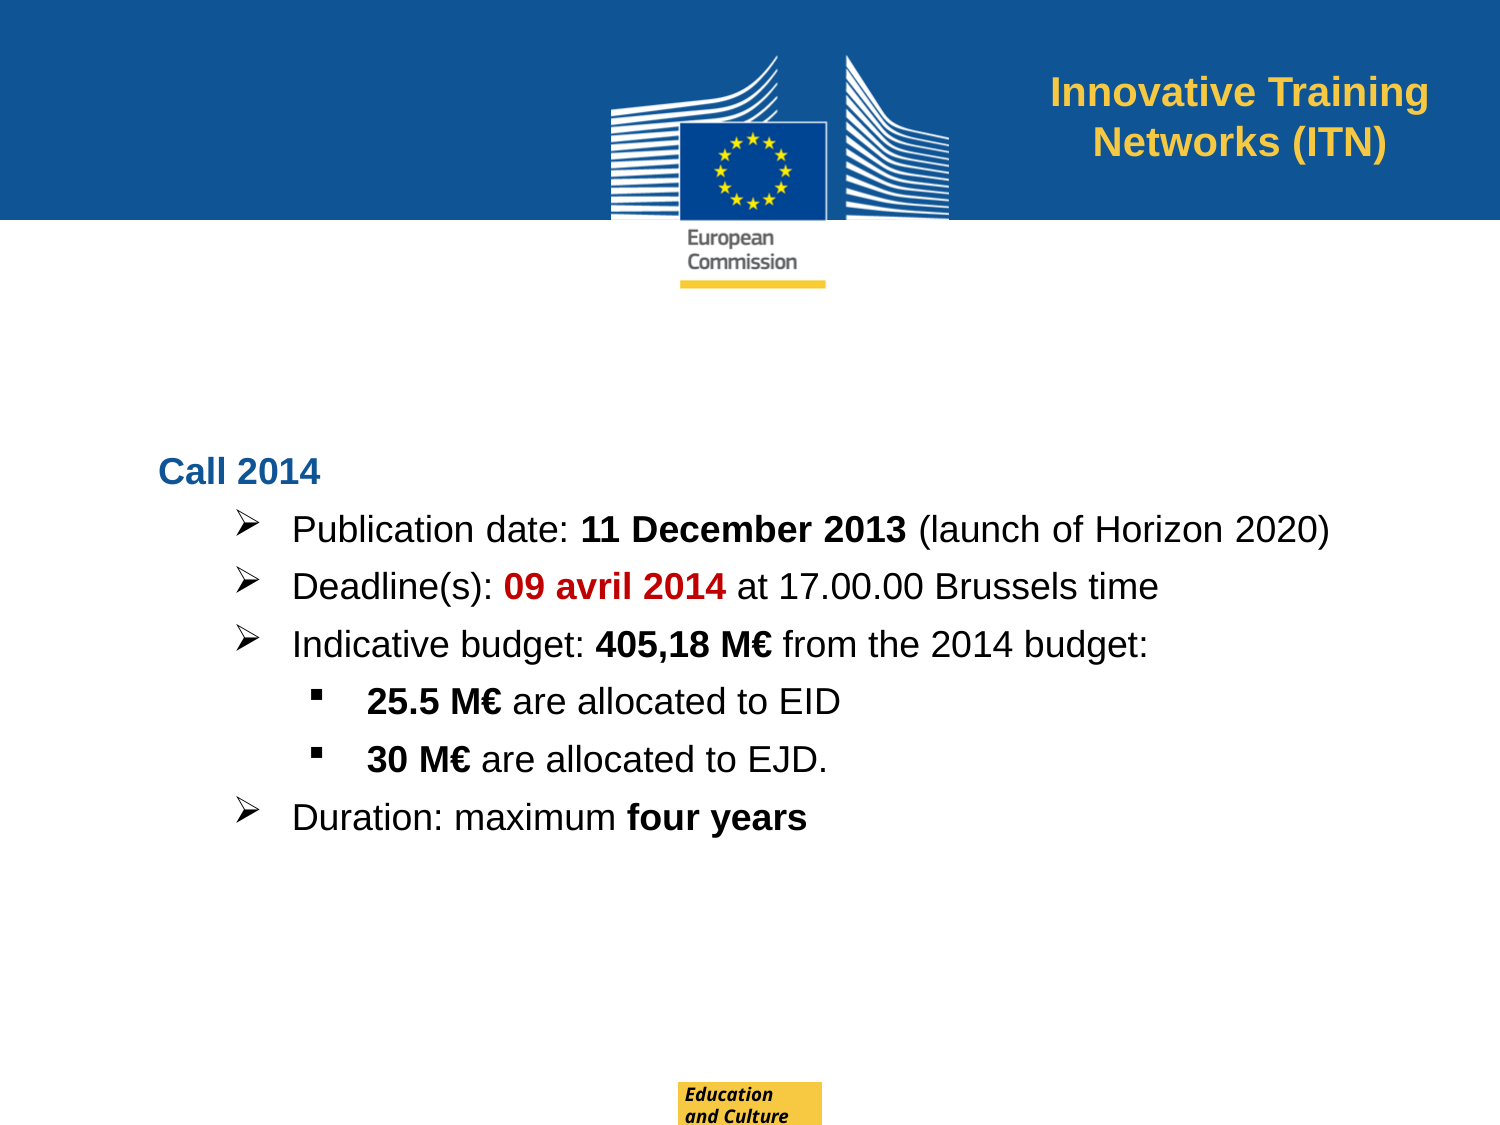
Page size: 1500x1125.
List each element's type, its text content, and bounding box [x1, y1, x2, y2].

text_box Education and Culture [670, 1074, 979, 1125]
list Call 2014 Publication date: 11 December 2013 (launch of Horizon 2020) Deadline(s): 09 avril 2014 at 17.00.00 Brussels time Indicative budget: 405,18 M€ from the 2014 budget: 25.5 M€ are allocated to EID 30 M€ are allocated to EJD. Duration: maximum four years [142, 403, 1358, 882]
text_box Innovative Training Networks (ITN) [998, 57, 1483, 172]
picture [611, 55, 949, 290]
